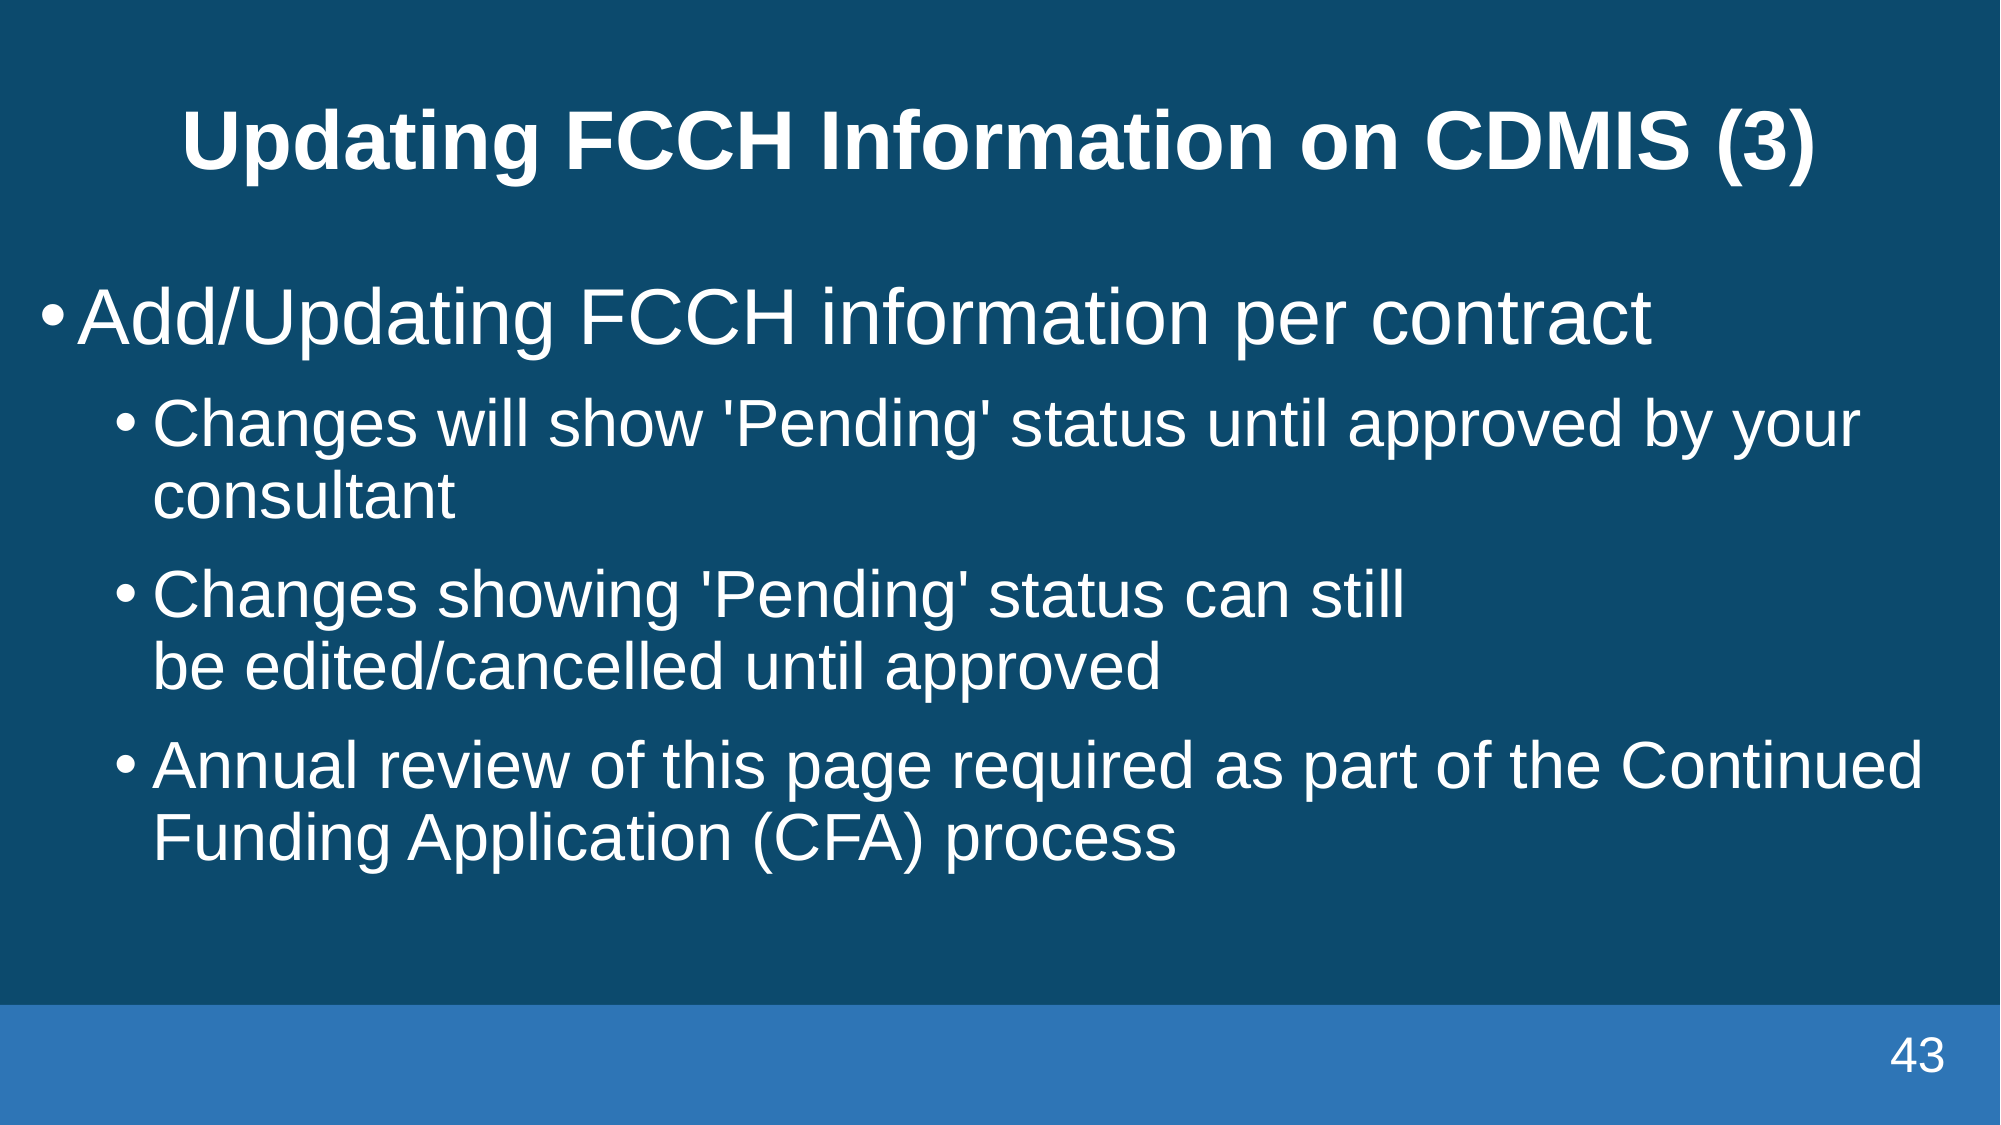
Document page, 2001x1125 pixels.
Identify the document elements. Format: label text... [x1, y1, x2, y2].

list Add/Updating FCCH information per contract Changes will show 'Pending' status until approved by your consultant Changes showing 'Pending' status can still be edited/cancelled until approved Annual review of this page required as part of the Continued Funding Application (CFA) process [24, 268, 1975, 1092]
title Updating FCCH Information on CDMIS (3) [24, 33, 1975, 251]
slide_number 43 [1851, 1022, 1961, 1083]
